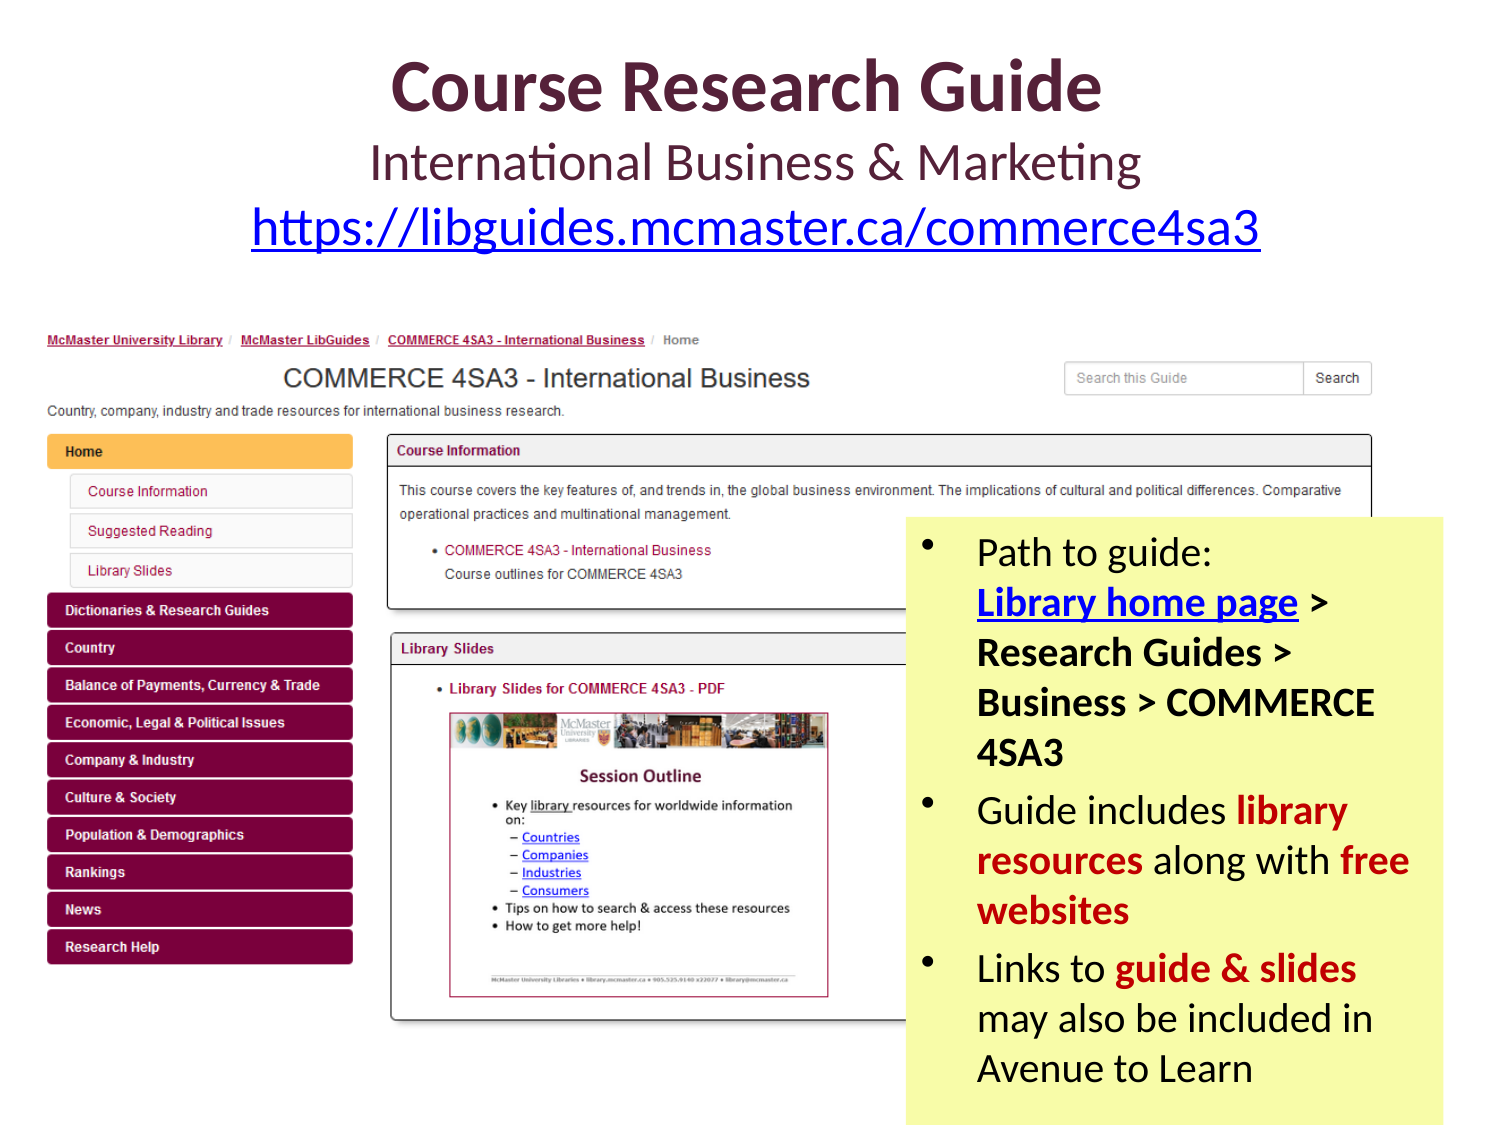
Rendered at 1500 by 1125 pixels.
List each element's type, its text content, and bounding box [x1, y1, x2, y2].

picture [37, 324, 1400, 1029]
title Course Research Guide International Business & Marketing https://libguides.mcmaster.ca/commerce4sa3 [137, 87, 1375, 275]
list Path to guide: Library home page > Research Guides > Business > COMMERCE 4SA3 Guide includes library resources along with free websites Links to guide & slides may also be included in Avenue to Learn [905, 516, 1444, 1125]
